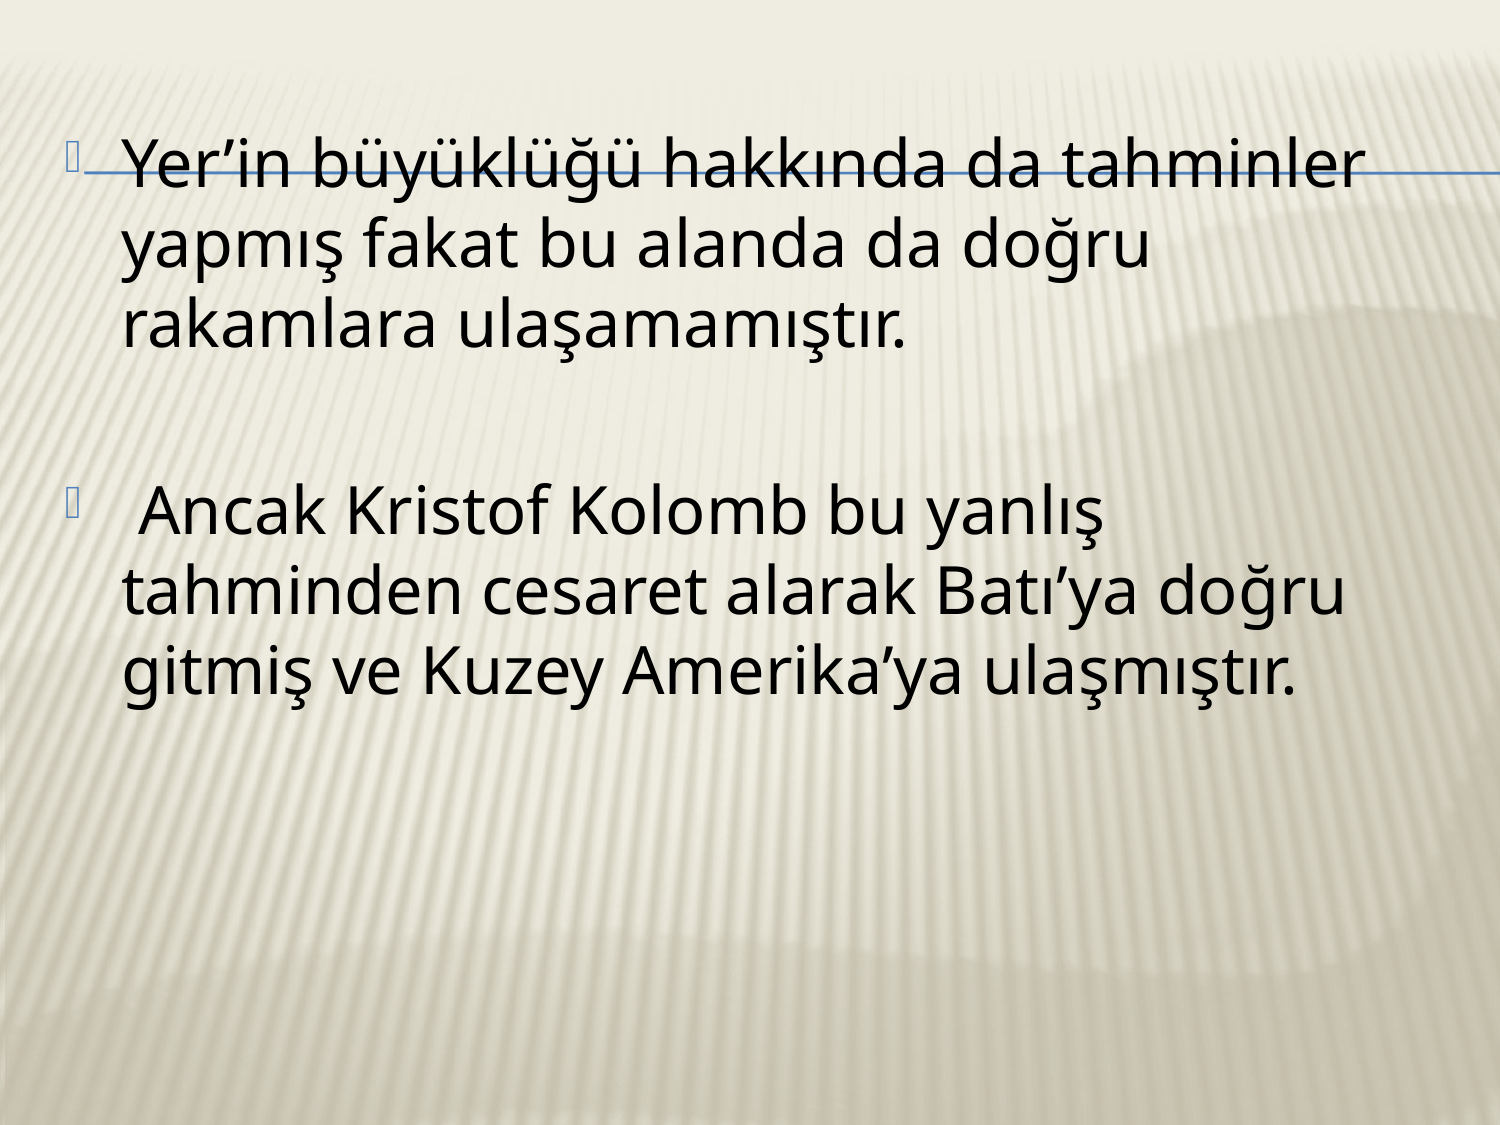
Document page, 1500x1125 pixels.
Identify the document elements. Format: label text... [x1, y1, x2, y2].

list Yer’in büyüklüğü hakkında da tahminler yapmış fakat bu alanda da doğru rakamlara ulaşamamıştır. Ancak Kristof Kolomb bu yanlış tahminden cesaret alarak Batı’ya doğru gitmiş ve Kuzey Amerika’ya ulaşmıştır. [50, 113, 1475, 998]
